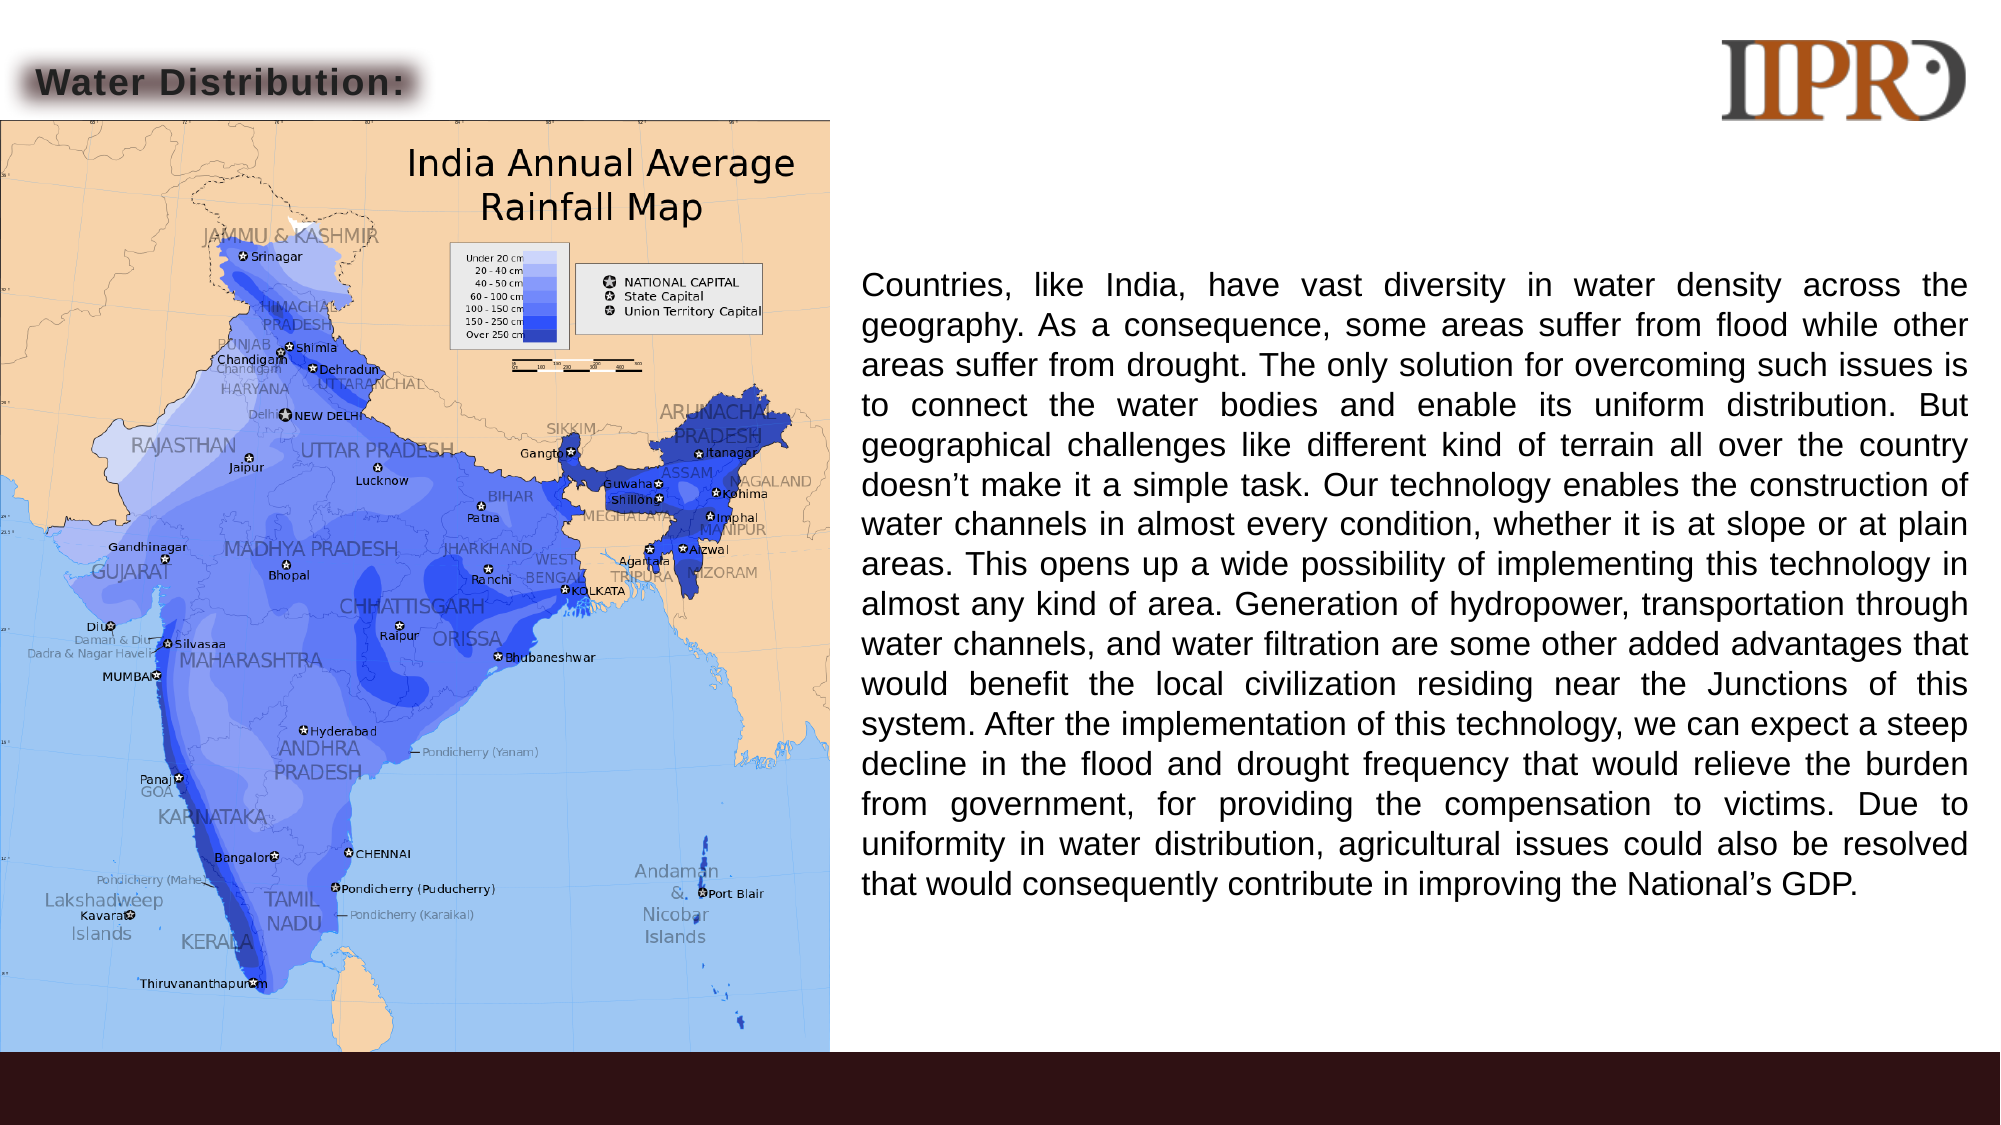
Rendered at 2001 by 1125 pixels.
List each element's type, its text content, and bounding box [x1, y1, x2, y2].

picture [0, 120, 830, 1058]
text_box Water Distribution: [33, 62, 440, 96]
text_box Countries, like India, have vast diversity in water density across the geography. As a consequence, some areas suffer from flood while other areas suffer from drought. The only solution for overcoming such issues is to connect the water bodies and enable its uniform distribution. But geographical challenges like different kind of terrain all over the country doesn’t make it a simple task. Our technology enables the construction of water channels in almost every condition, whether it is at slope or at plain areas. This opens up a wide possibility of implementing this technology in almost any kind of area. Generation of hydropower, transportation through water channels, and water filtration are some other added advantages that would benefit the local civilization residing near the Junctions of this system. After the implementation of this technology, we can expect a steep decline in the flood and drought frequency that would relieve the burden from government, for providing the compensation to victims. Due to uniformity in water distribution, agricultural issues could also be resolved that would consequently contribute in improving the National’s GDP. [846, 255, 1986, 910]
text_box [1721, 40, 1966, 121]
text_box [0, 1052, 2000, 1125]
